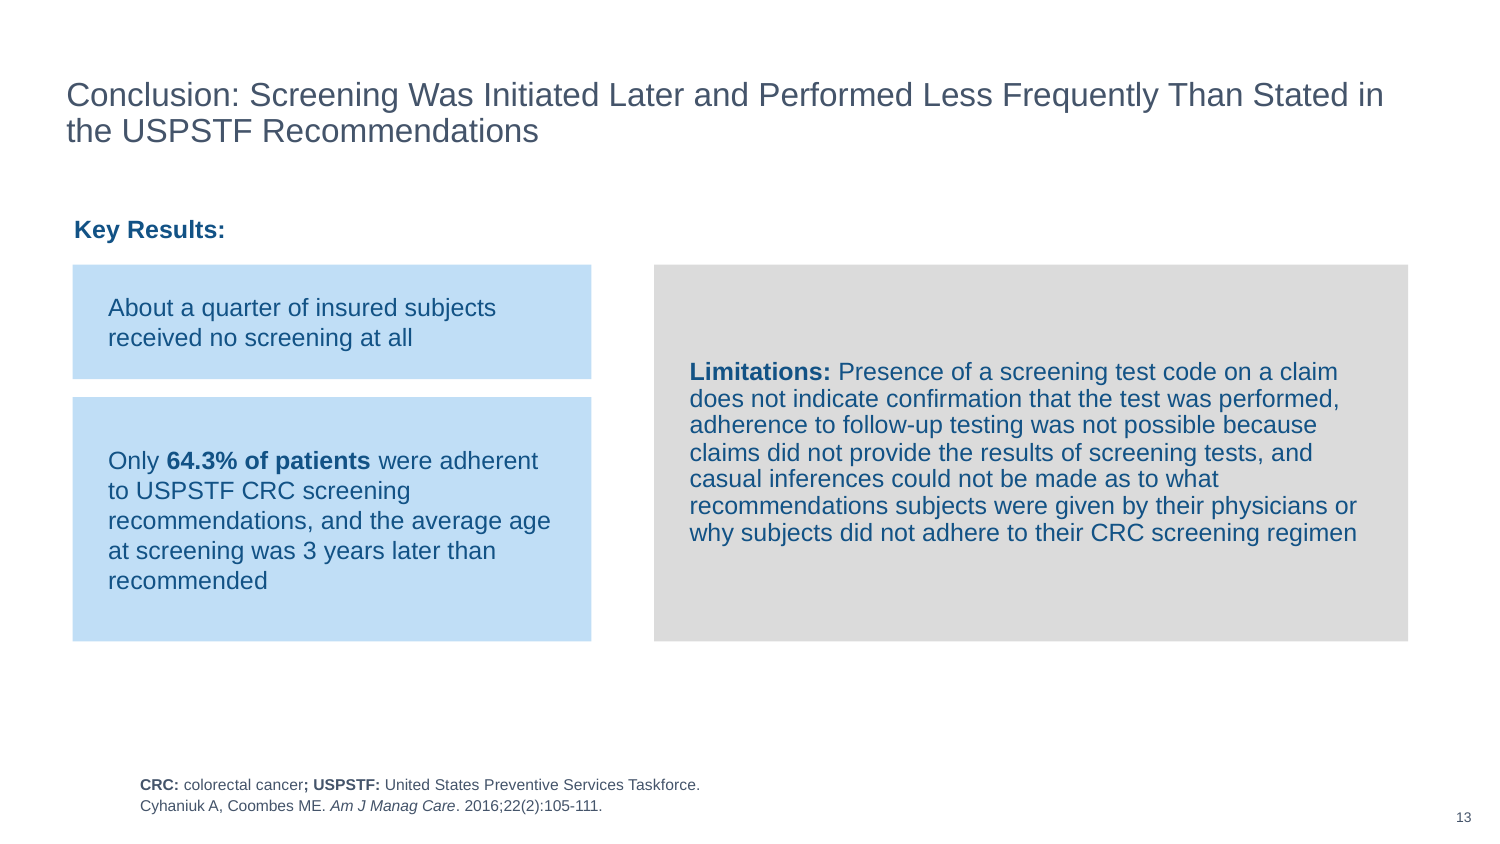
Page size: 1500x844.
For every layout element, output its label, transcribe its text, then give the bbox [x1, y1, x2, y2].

text_box Conclusion: Screening Was Initiated Later and Performed Less Frequently Than Stated in the USPSTF Recommendations [51, 81, 1409, 146]
text_box Only 64.3% of patients were adherent to USPSTF CRC screening recommendations, and the average age at screening was 3 years later than recommended [72, 397, 592, 642]
list CRC: colorectal cancer; USPSTF: United States Preventive Services Taskforce. Cyhaniuk A, Coombes ME. Am J Manag Care. 2016;22(2):105-111. [125, 762, 1121, 815]
text_box About a quarter of insured subjects received no screening at all [72, 264, 592, 380]
text_box Limitations: Presence of a screening test code on a claim does not indicate confirmation that the test was performed, adherence to follow-up testing was not possible because claims did not provide the results of screening tests, and casual inferences could not be made as to what recommendations subjects were given by their physicians or why subjects did not adhere to their CRC screening regimen [654, 264, 1409, 642]
text_box Key Results: [74, 209, 271, 263]
